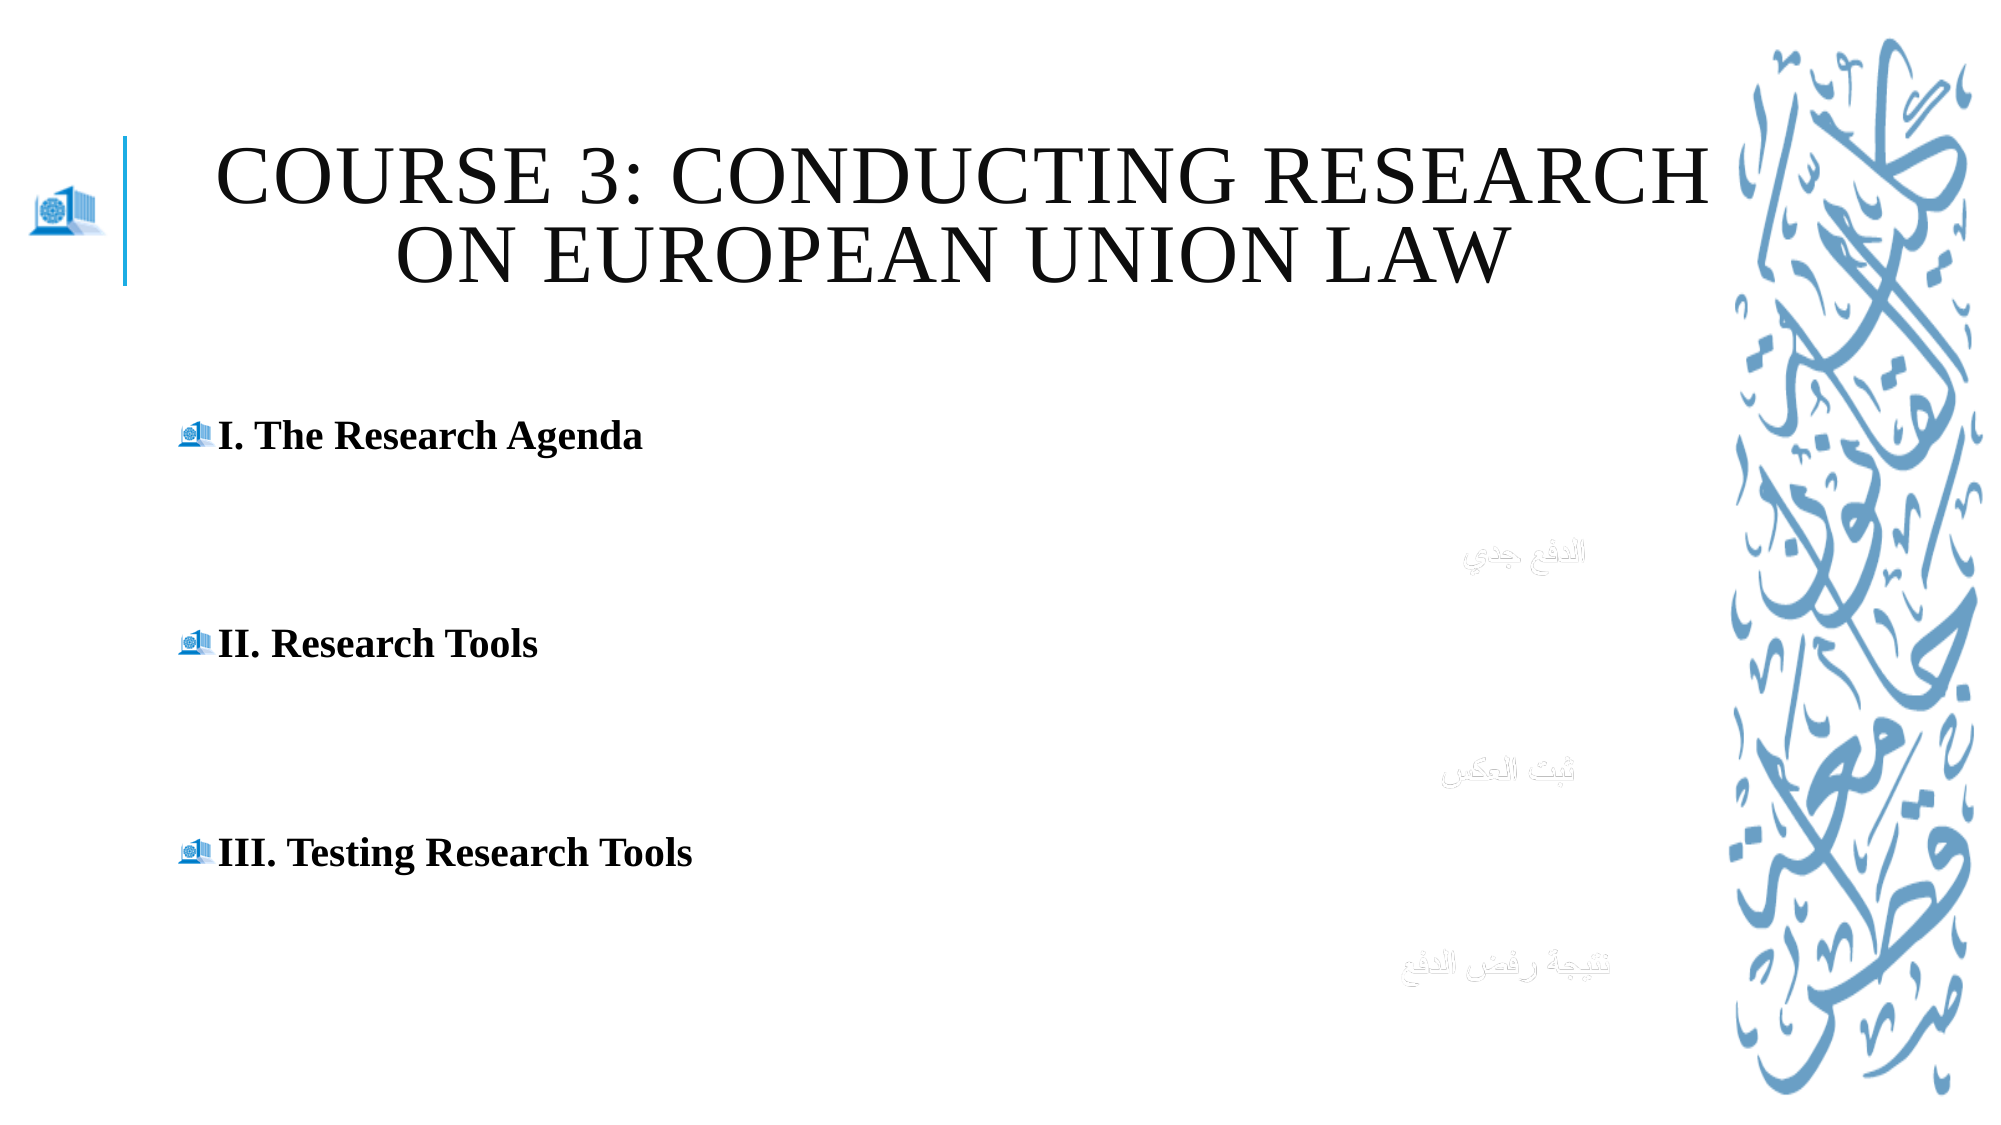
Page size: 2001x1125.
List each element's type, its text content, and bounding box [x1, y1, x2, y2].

picture [1377, 736, 1641, 819]
picture [175, 417, 218, 448]
list I. The Research Agenda II. Research Tools III. Testing Research Tools [168, 375, 1694, 1030]
picture [175, 626, 218, 656]
title Course 3: Conducting Research on European Union Law [168, 96, 1711, 342]
picture [1377, 929, 1649, 1011]
picture [24, 179, 111, 240]
picture [1394, 517, 1658, 600]
picture [175, 835, 218, 865]
picture [1718, 26, 1987, 1125]
